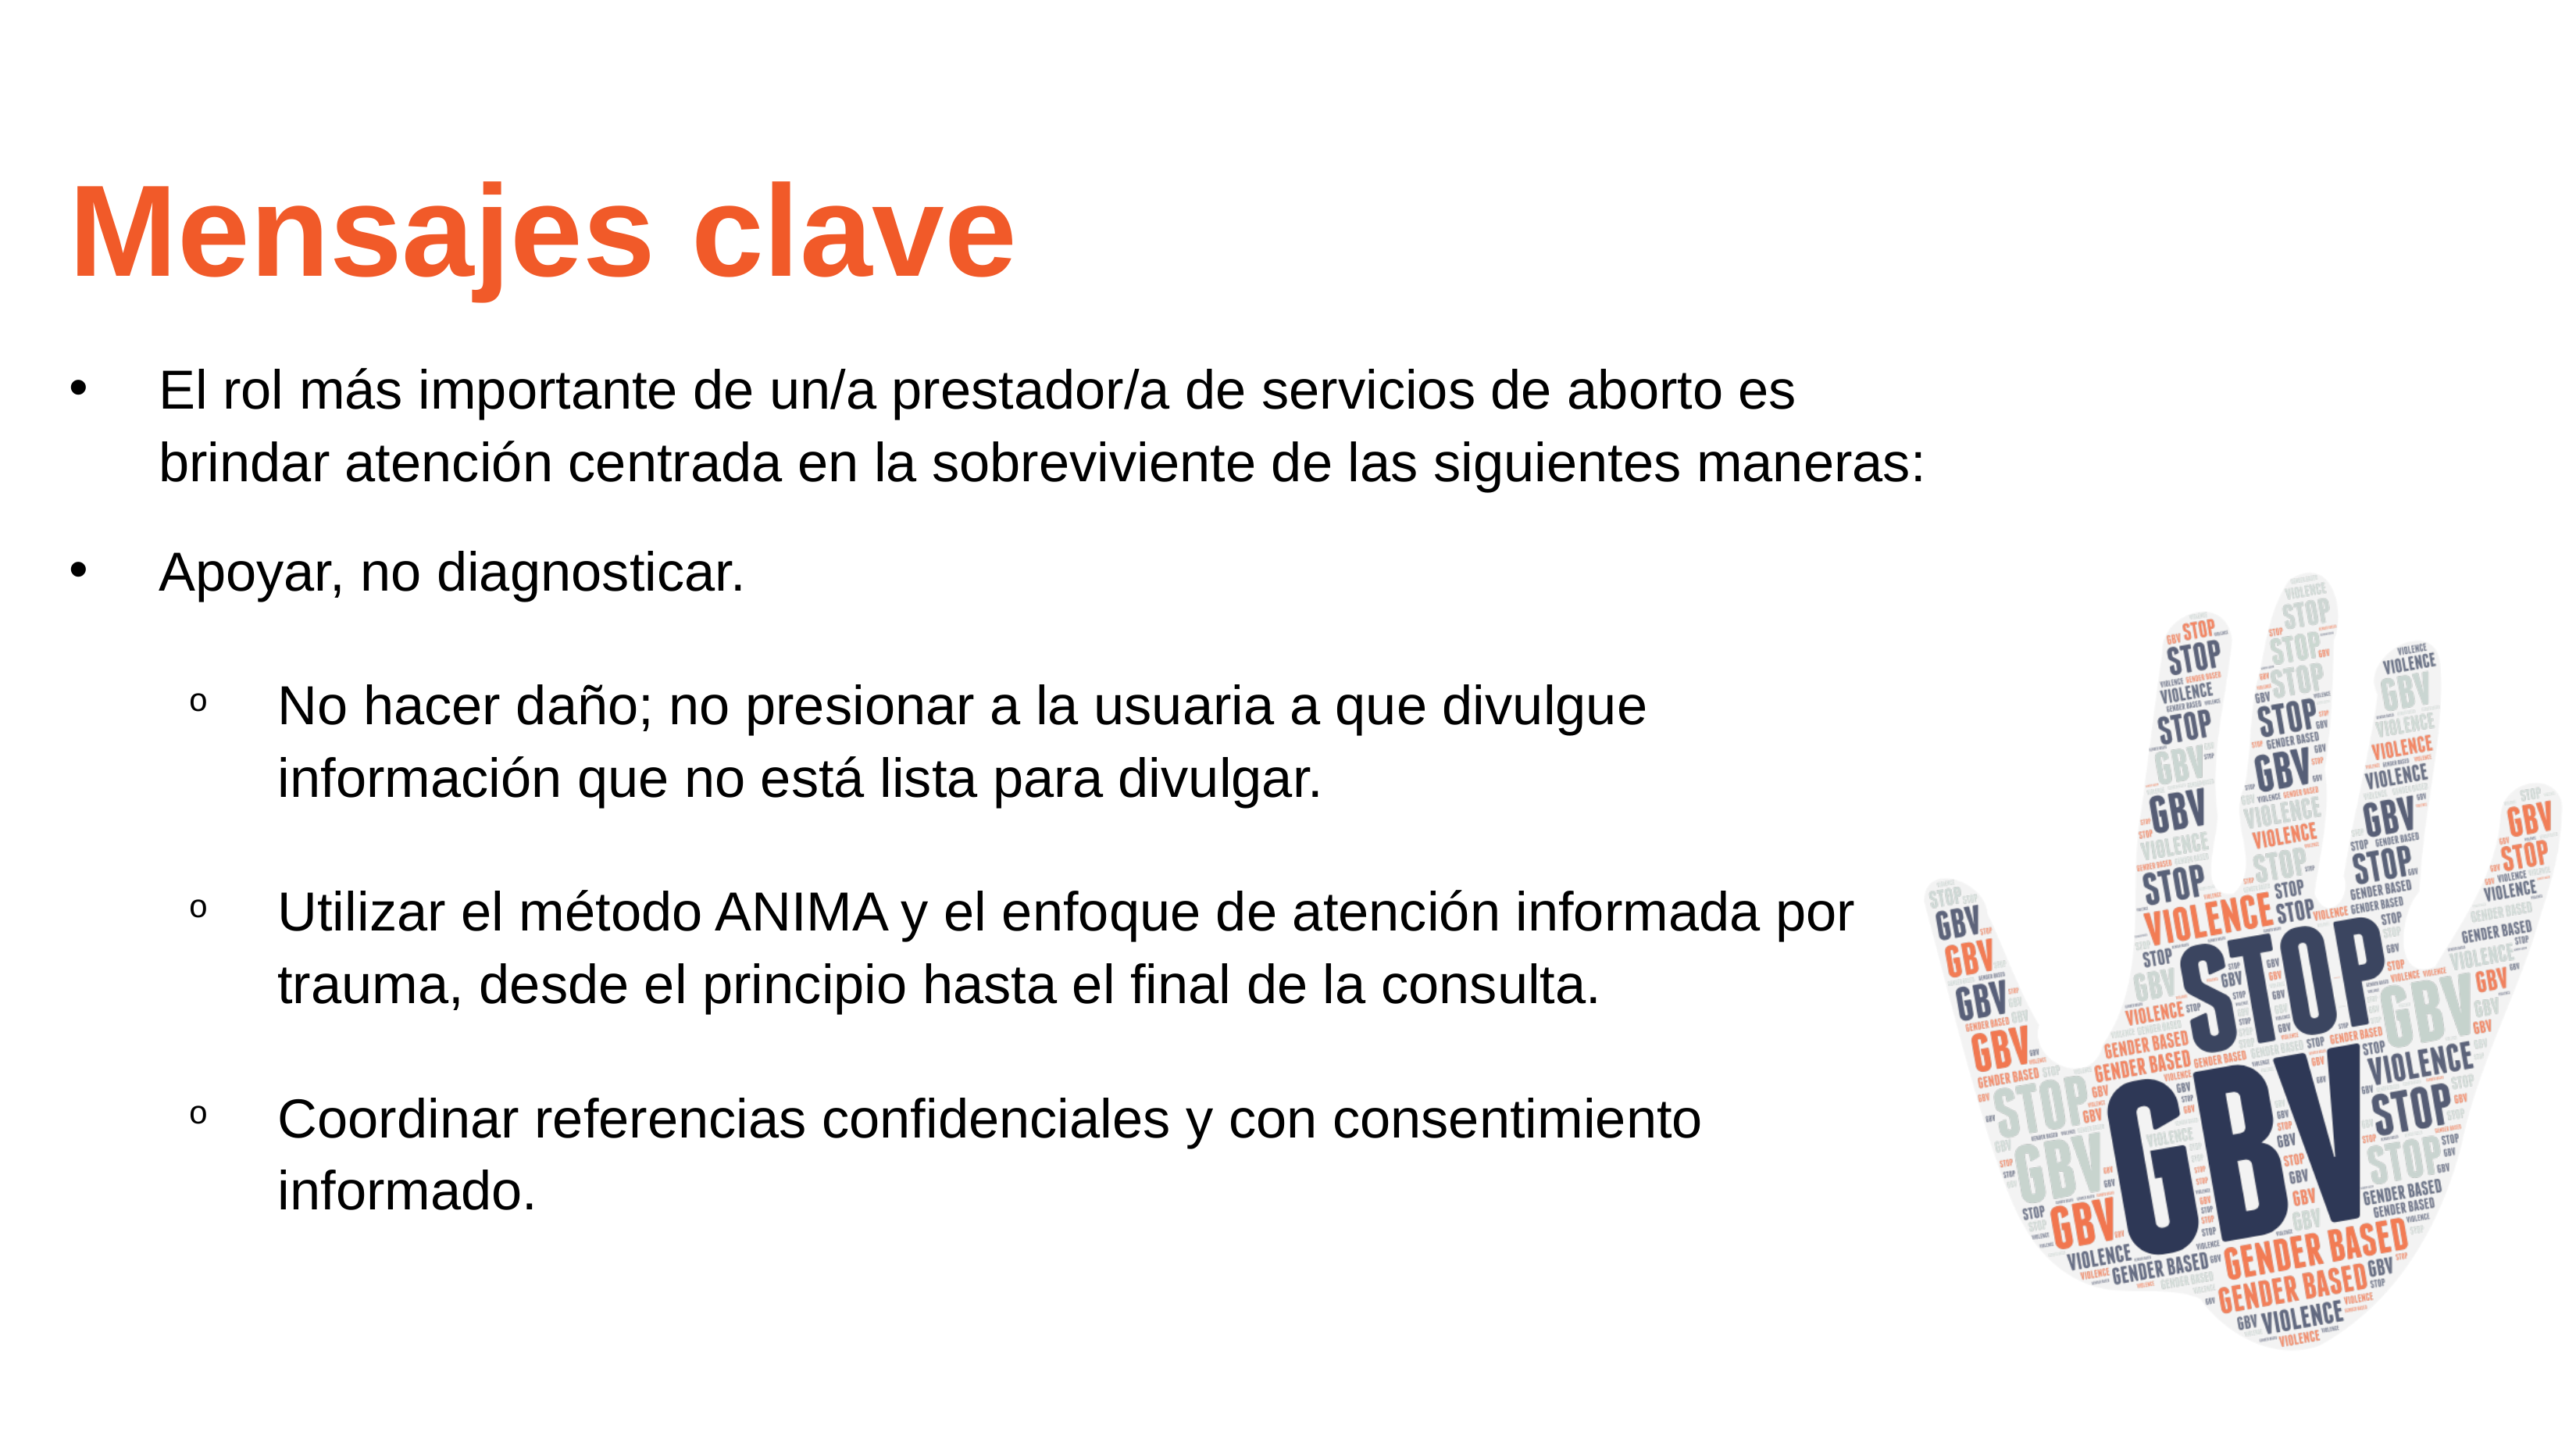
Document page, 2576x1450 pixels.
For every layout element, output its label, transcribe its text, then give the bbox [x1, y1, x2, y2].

title Mensajes clave [57, 134, 2030, 488]
list El rol más importante de un/a prestador/a de servicios de aborto es brindar atención centrada en la sobreviviente de las siguientes maneras: Apoyar, no diagnosticar. No hacer daño; no presionar a la usuaria a que divulgue información que no está lista para divulgar. Utilizar el método ANIMA y el enfoque de atención informada por trauma, desde el principio hasta el final de la consulta. Coordinar referencias confidenciales y con consentimiento informado. [57, 335, 1955, 1273]
picture [1908, 552, 2576, 1371]
